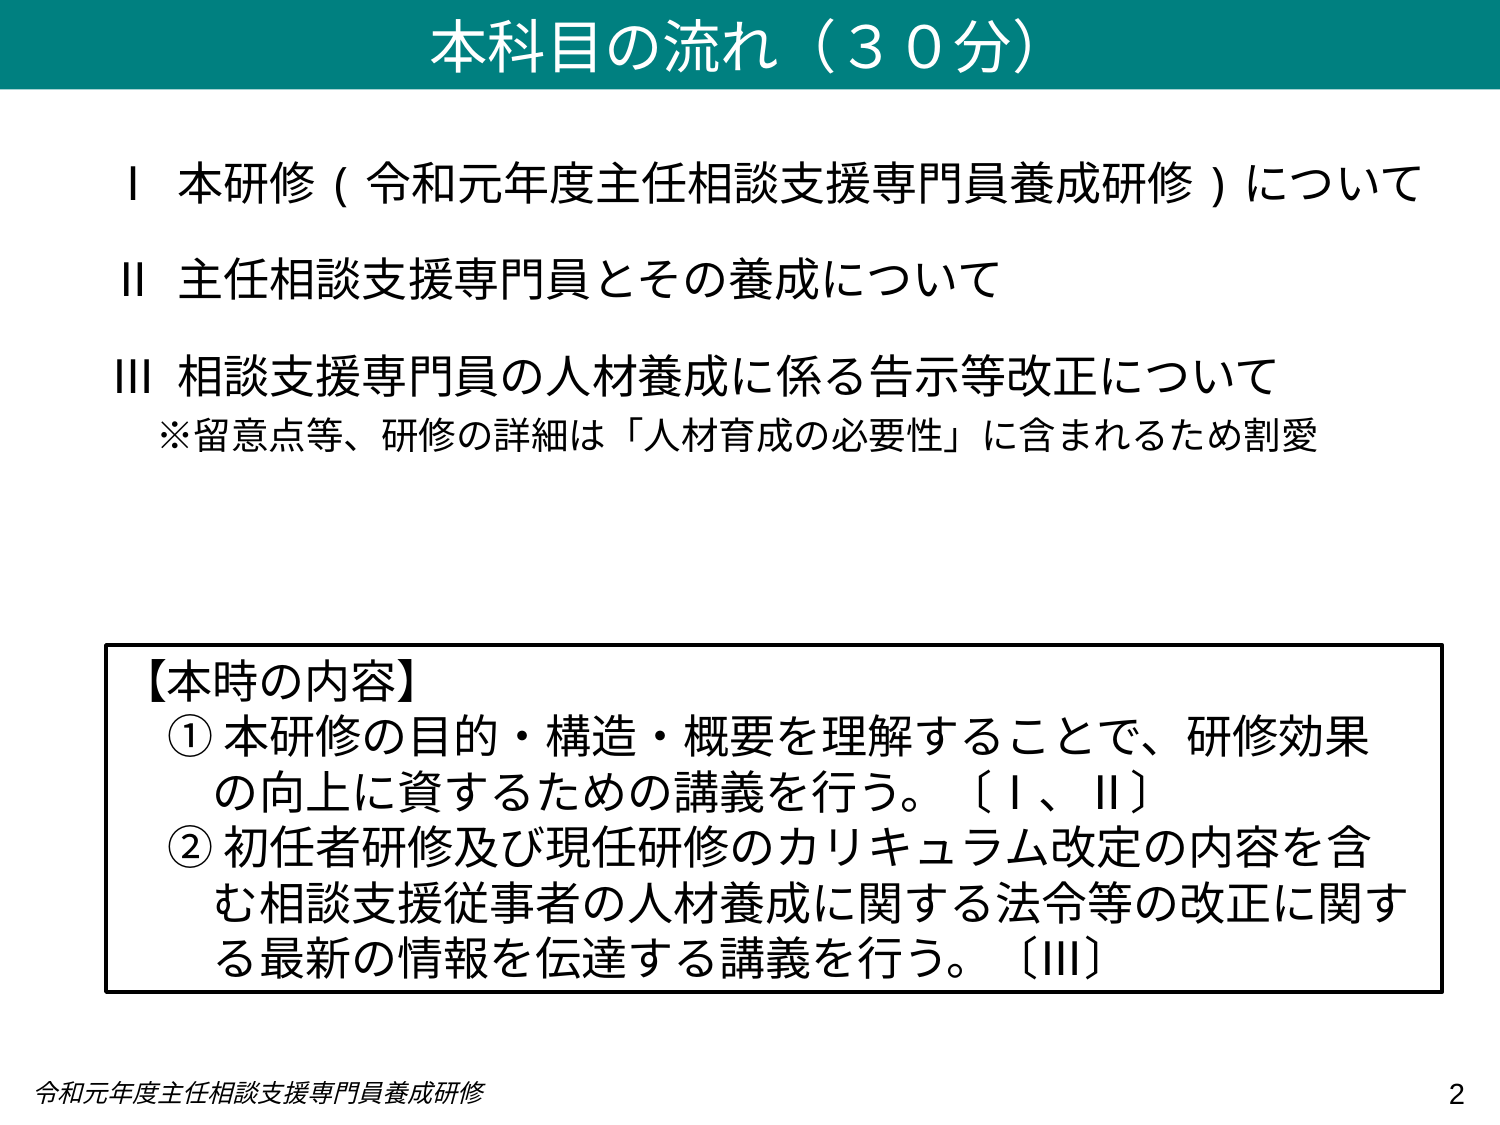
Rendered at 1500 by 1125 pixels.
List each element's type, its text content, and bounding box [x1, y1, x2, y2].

text_box 令和元年度主任相談支援専門員養成研修 [17, 1070, 609, 1115]
text_box 【本時の内容】 ① 本研修の目的・構造・概要を理解することで、研修効果 の向上に資するための講義を行う。〔Ⅰ、Ⅱ〕 ② 初任者研修及び現任研修のカリキュラム改定の内容を含 む相談支援従事者の人材養成に関する法令等の改正に関す る最新の情報を伝達する講義を行う。〔Ⅲ〕 [106, 645, 1443, 992]
text_box 本科目の流れ（３０分） [0, 0, 1500, 91]
slide_number 2 [1129, 1067, 1481, 1125]
text_box Ⅰ 本研修(令和元年度主任相談支援専門員養成研修)について Ⅱ 主任相談支援専門員とその養成について Ⅲ 相談支援専門員の人材養成に係る告示等改正について ※留意点等、研修の詳細は「人材育成の必要性」に含まれるため割愛 [95, 146, 1443, 466]
